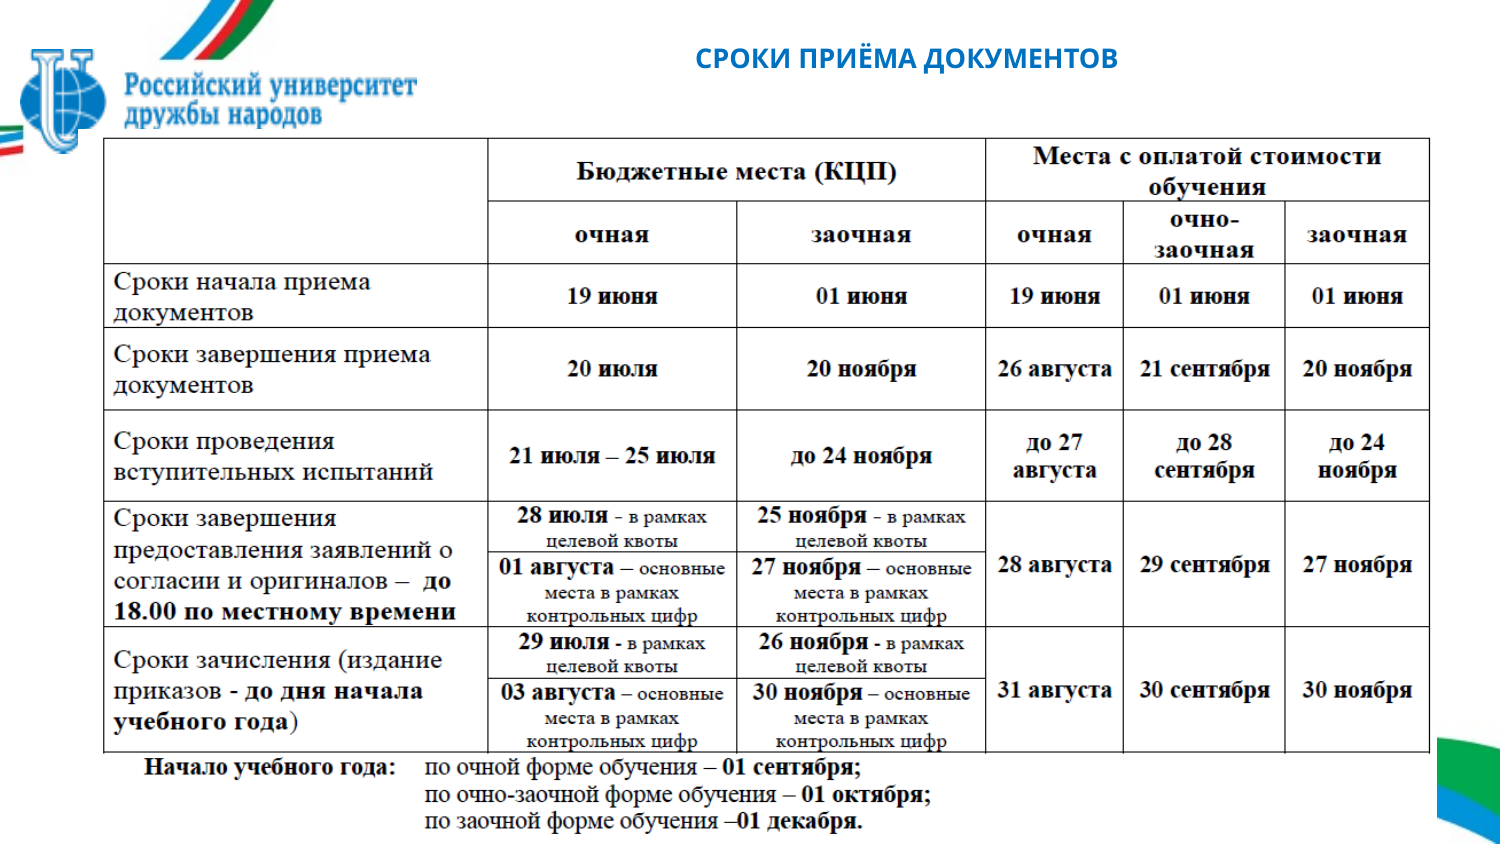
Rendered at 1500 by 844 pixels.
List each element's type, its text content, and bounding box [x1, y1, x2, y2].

picture [0, 0, 1500, 844]
title Сроки приёма документов [395, 33, 1425, 114]
